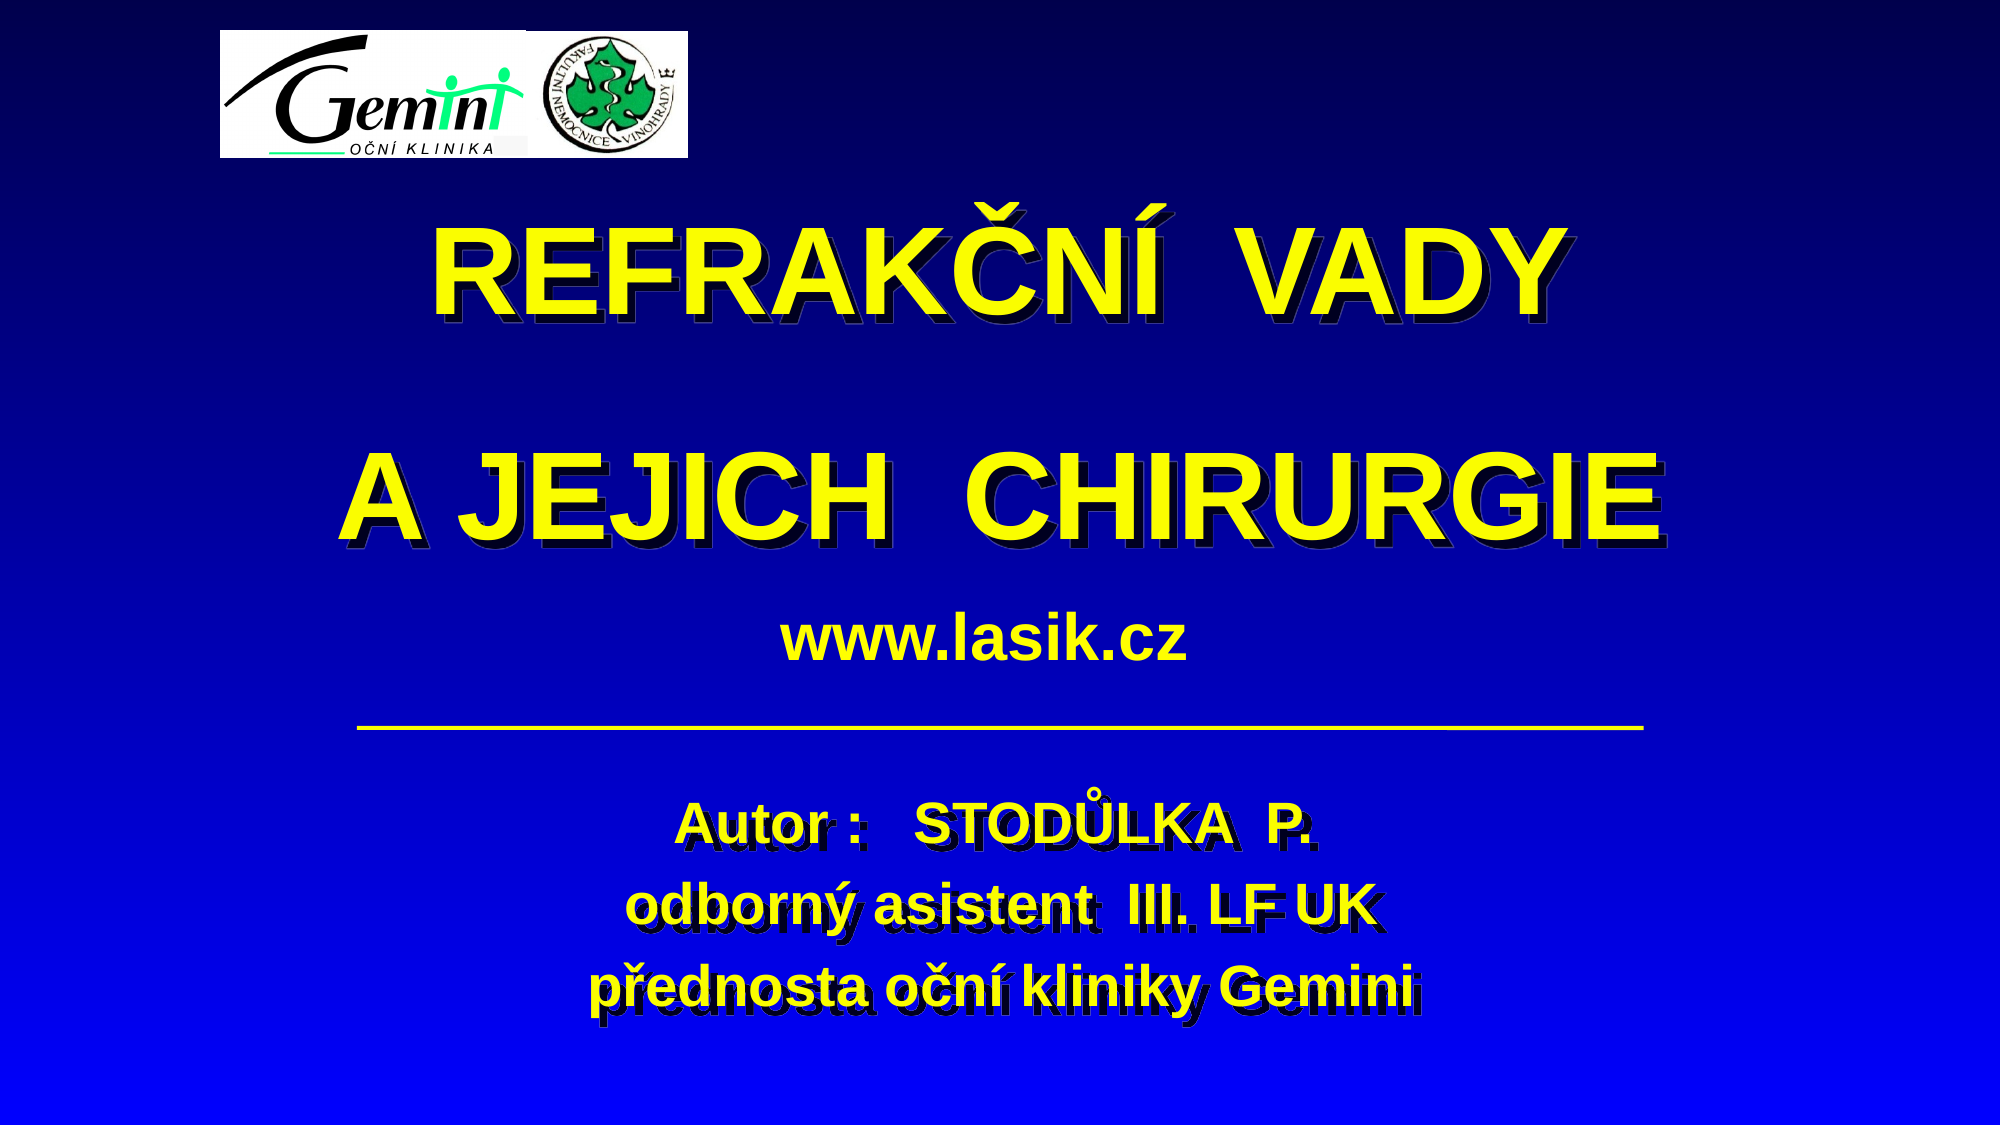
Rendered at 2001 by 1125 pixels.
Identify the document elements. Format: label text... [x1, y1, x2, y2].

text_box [220, 30, 689, 158]
text_box Autor : STODŮLKA P. odborný asistent III. LF UK přednosta oční kliniky Gemini [567, 777, 1437, 1035]
text_box www.lasik.cz [765, 586, 1205, 681]
text_box [471, 586, 1691, 1113]
text_box REFRAKČNÍ VADY A JEJICH CHIRURGIE [309, 101, 1691, 577]
